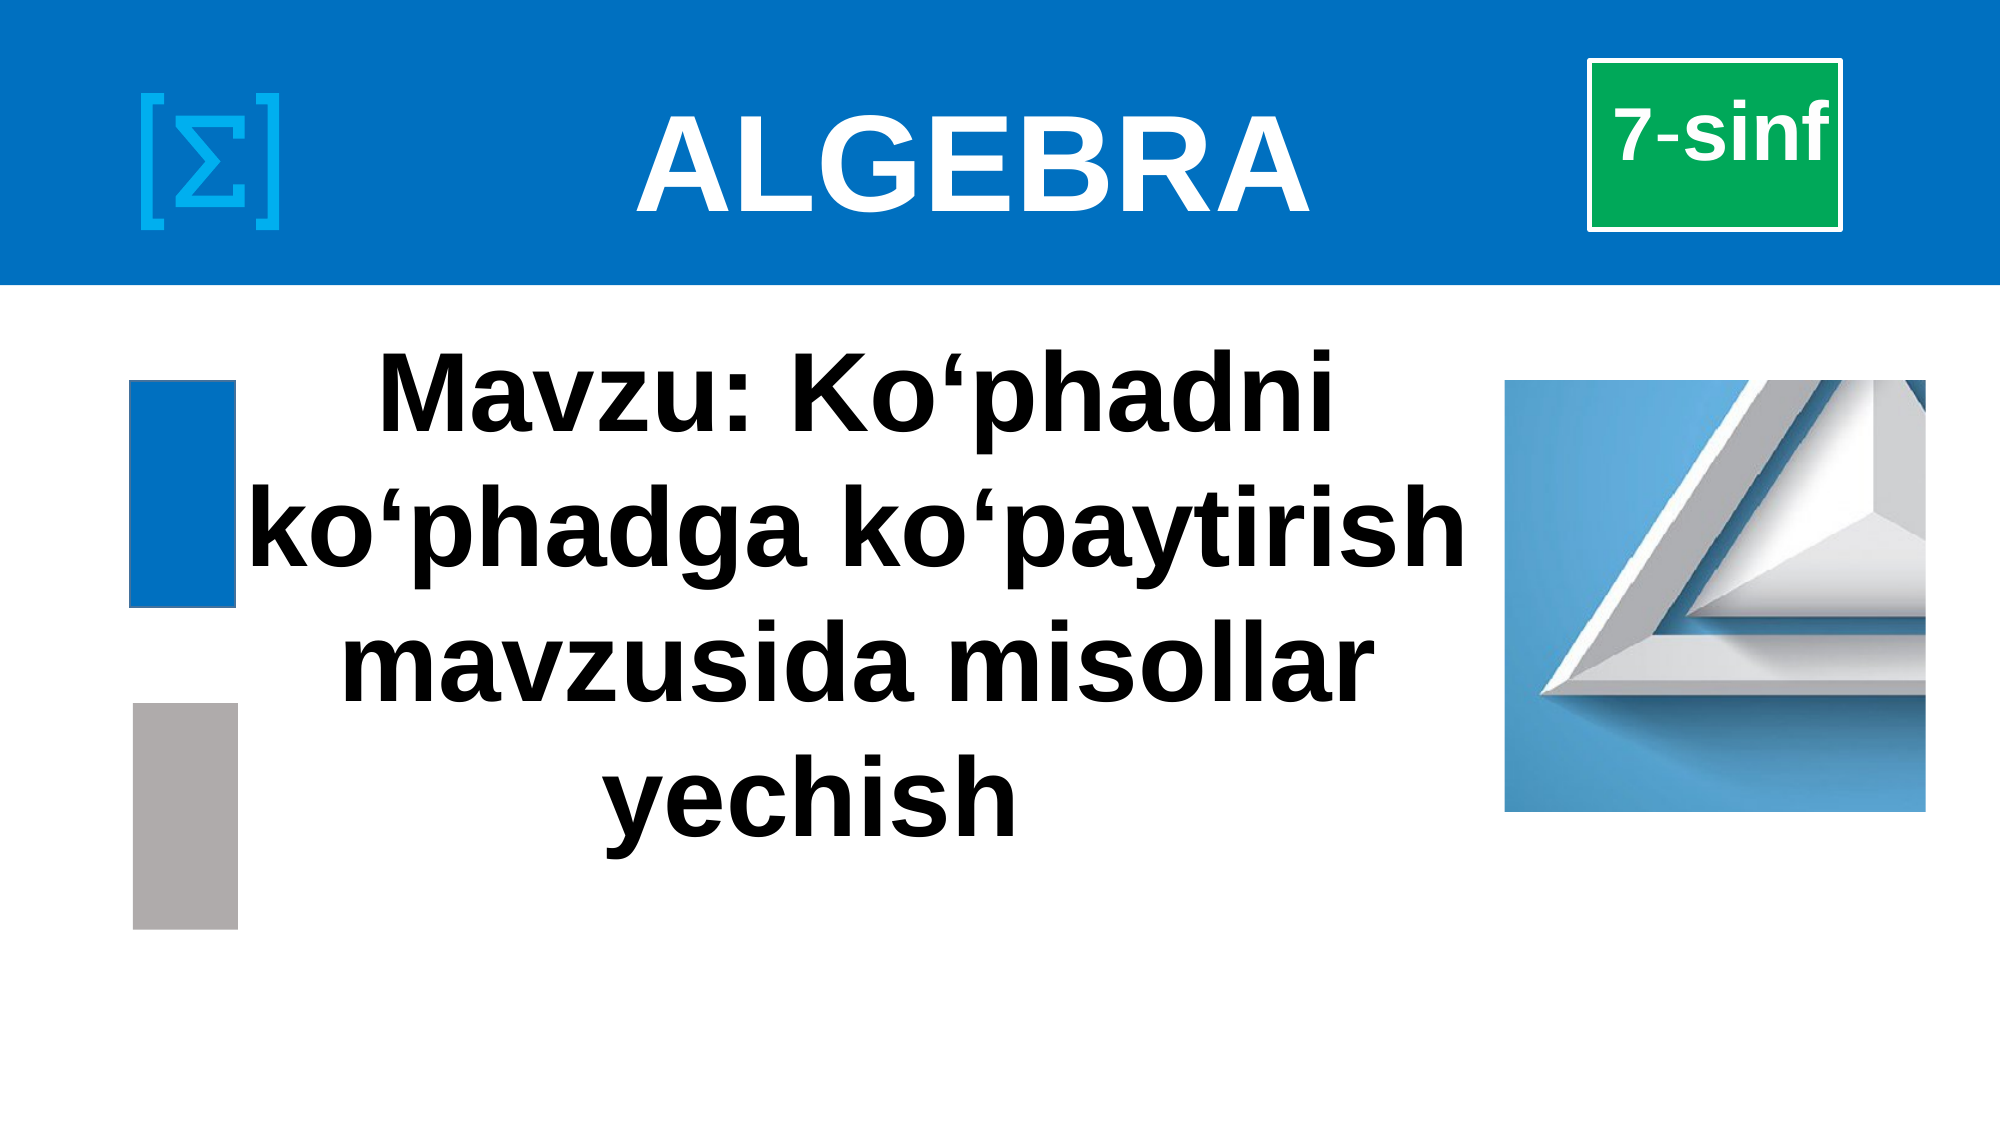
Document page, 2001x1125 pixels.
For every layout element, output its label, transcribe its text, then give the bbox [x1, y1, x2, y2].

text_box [141, 60, 1841, 230]
text_box [1504, 380, 1926, 812]
text_box [129, 380, 236, 608]
text_box [0, 0, 2000, 286]
text_box [132, 702, 239, 931]
text_box Mavzu: Ko‘phadni ko‘phadga ko‘paytirish mavzusida misollar yechish [226, 230, 1489, 867]
text_box [1841, 103, 1852, 178]
